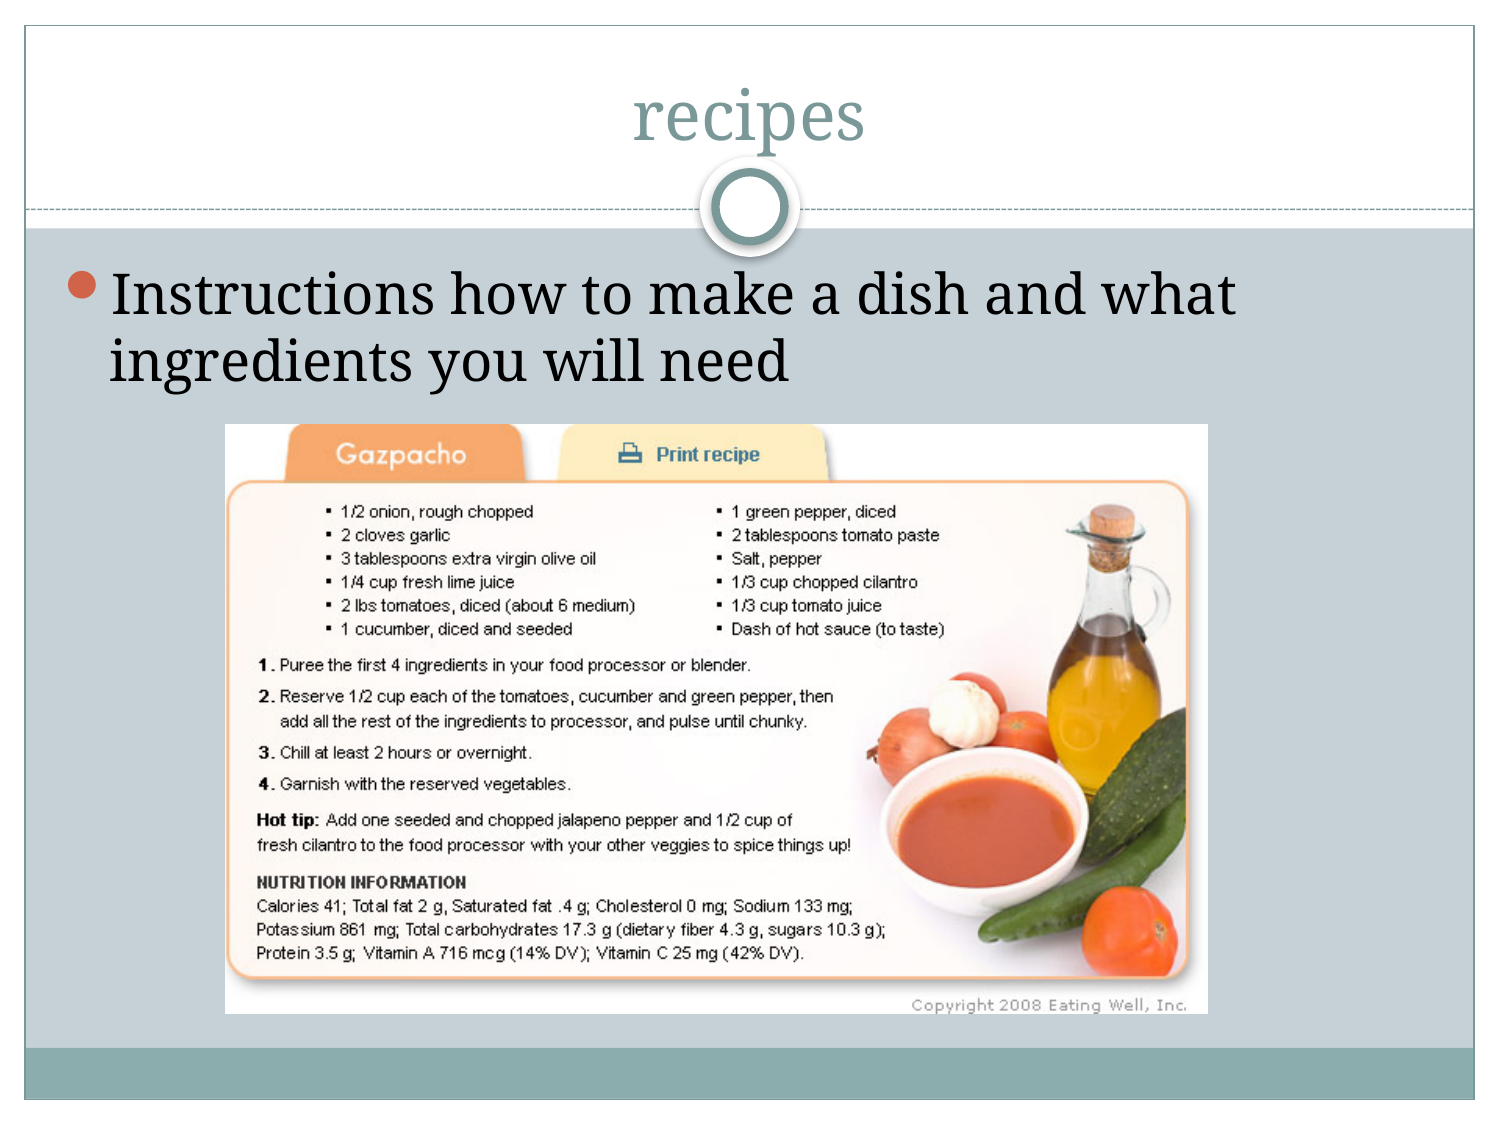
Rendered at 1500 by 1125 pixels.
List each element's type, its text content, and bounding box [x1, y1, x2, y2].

title recipes [49, 37, 1450, 162]
list Instructions how to make a dish and what ingredients you will need [49, 250, 1445, 1001]
picture [224, 424, 1208, 1015]
